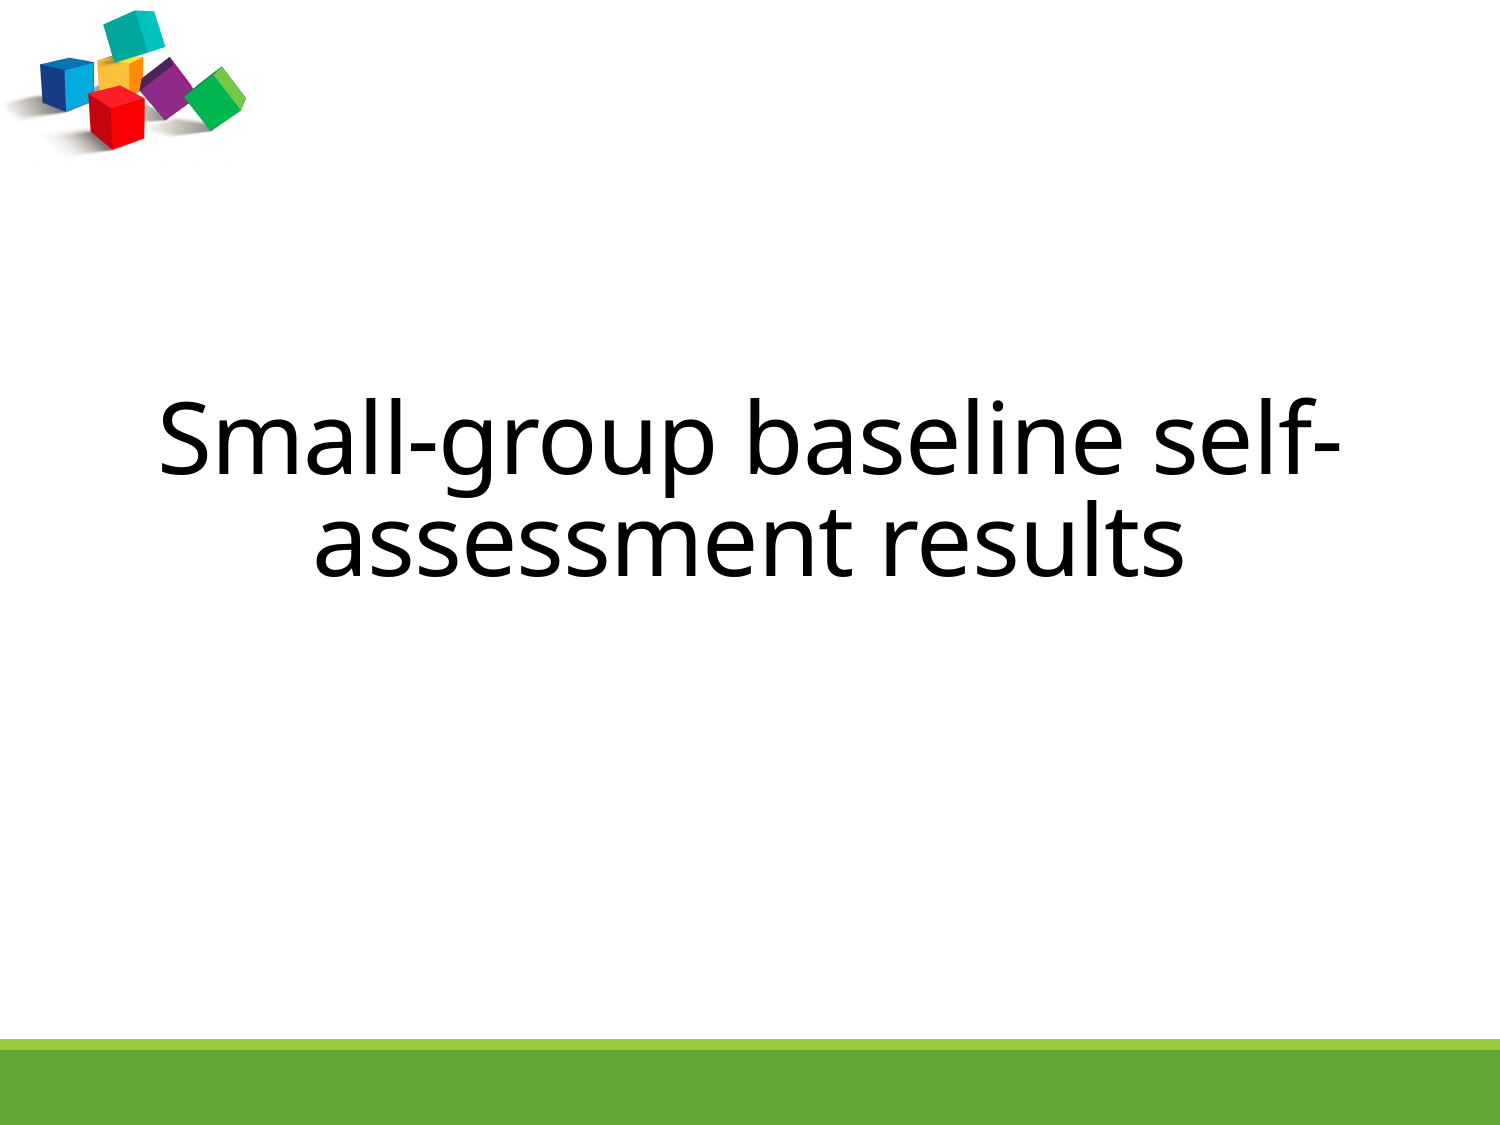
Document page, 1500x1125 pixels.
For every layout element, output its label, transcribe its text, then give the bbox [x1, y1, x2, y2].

title Small-group baseline self-assessment results [103, 374, 1397, 605]
